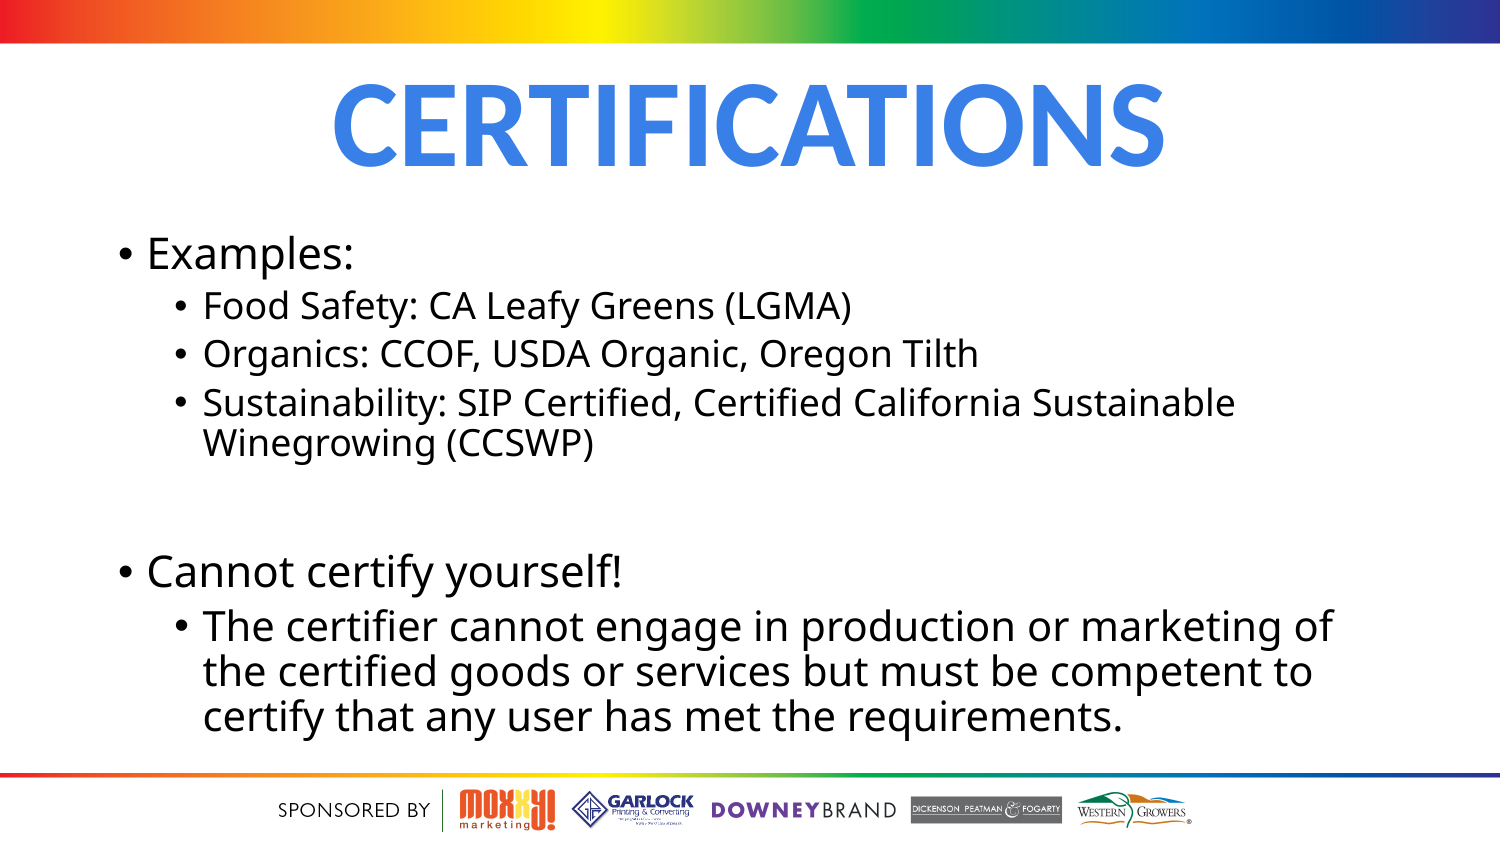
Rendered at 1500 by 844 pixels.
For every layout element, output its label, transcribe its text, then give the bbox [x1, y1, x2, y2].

title Certifications [103, 44, 1397, 208]
list Examples: Food Safety: CA Leafy Greens (LGMA) Organics: CCOF, USDA Organic, Oregon Tilth Sustainability: SIP Certified, Certified California Sustainable Winegrowing (CCSWP) Cannot certify yourself! The certifier cannot engage in production or marketing of the certified goods or services but must be competent to certify that any user has met the requirements. [103, 224, 1397, 760]
picture [0, 0, 1500, 844]
